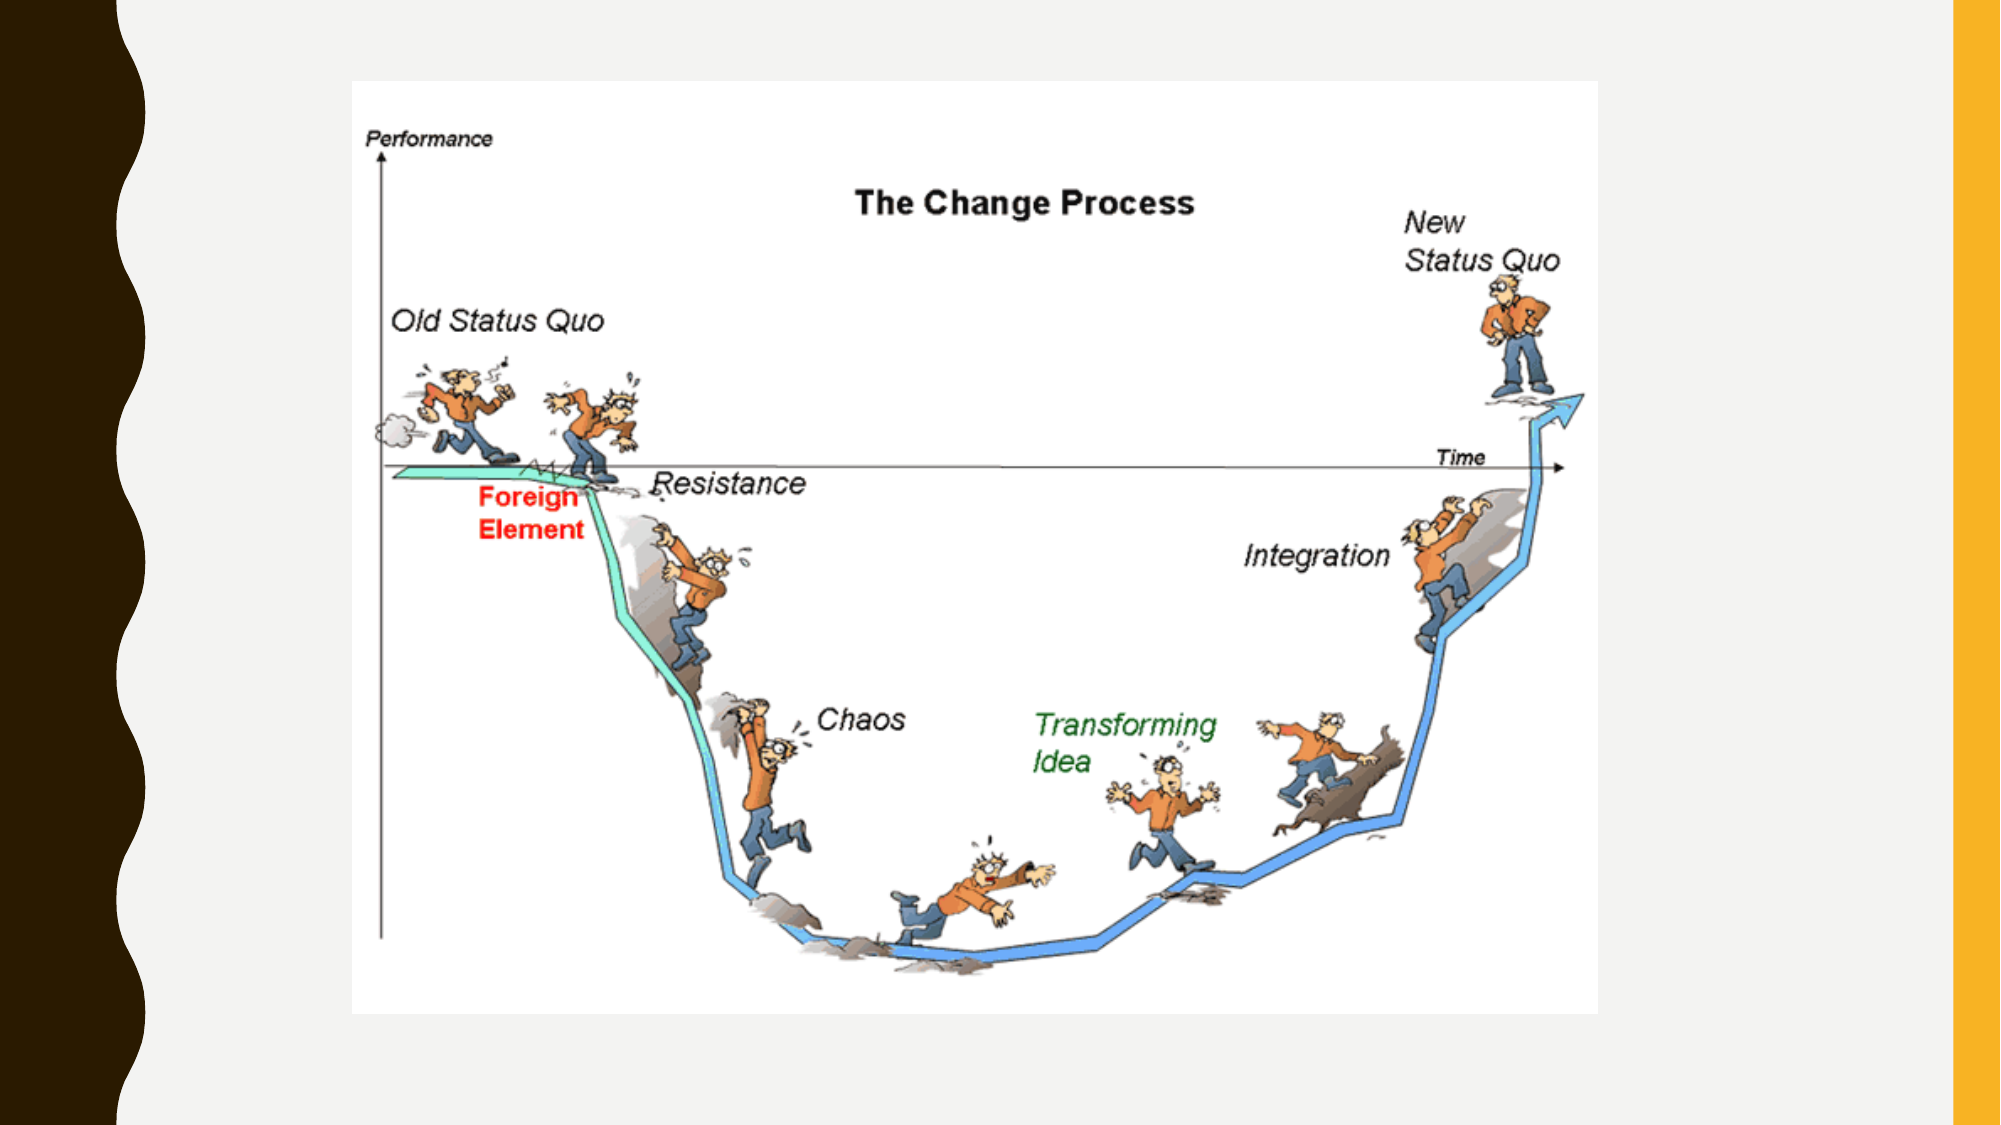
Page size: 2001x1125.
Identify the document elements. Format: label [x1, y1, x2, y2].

picture [352, 81, 1598, 1014]
